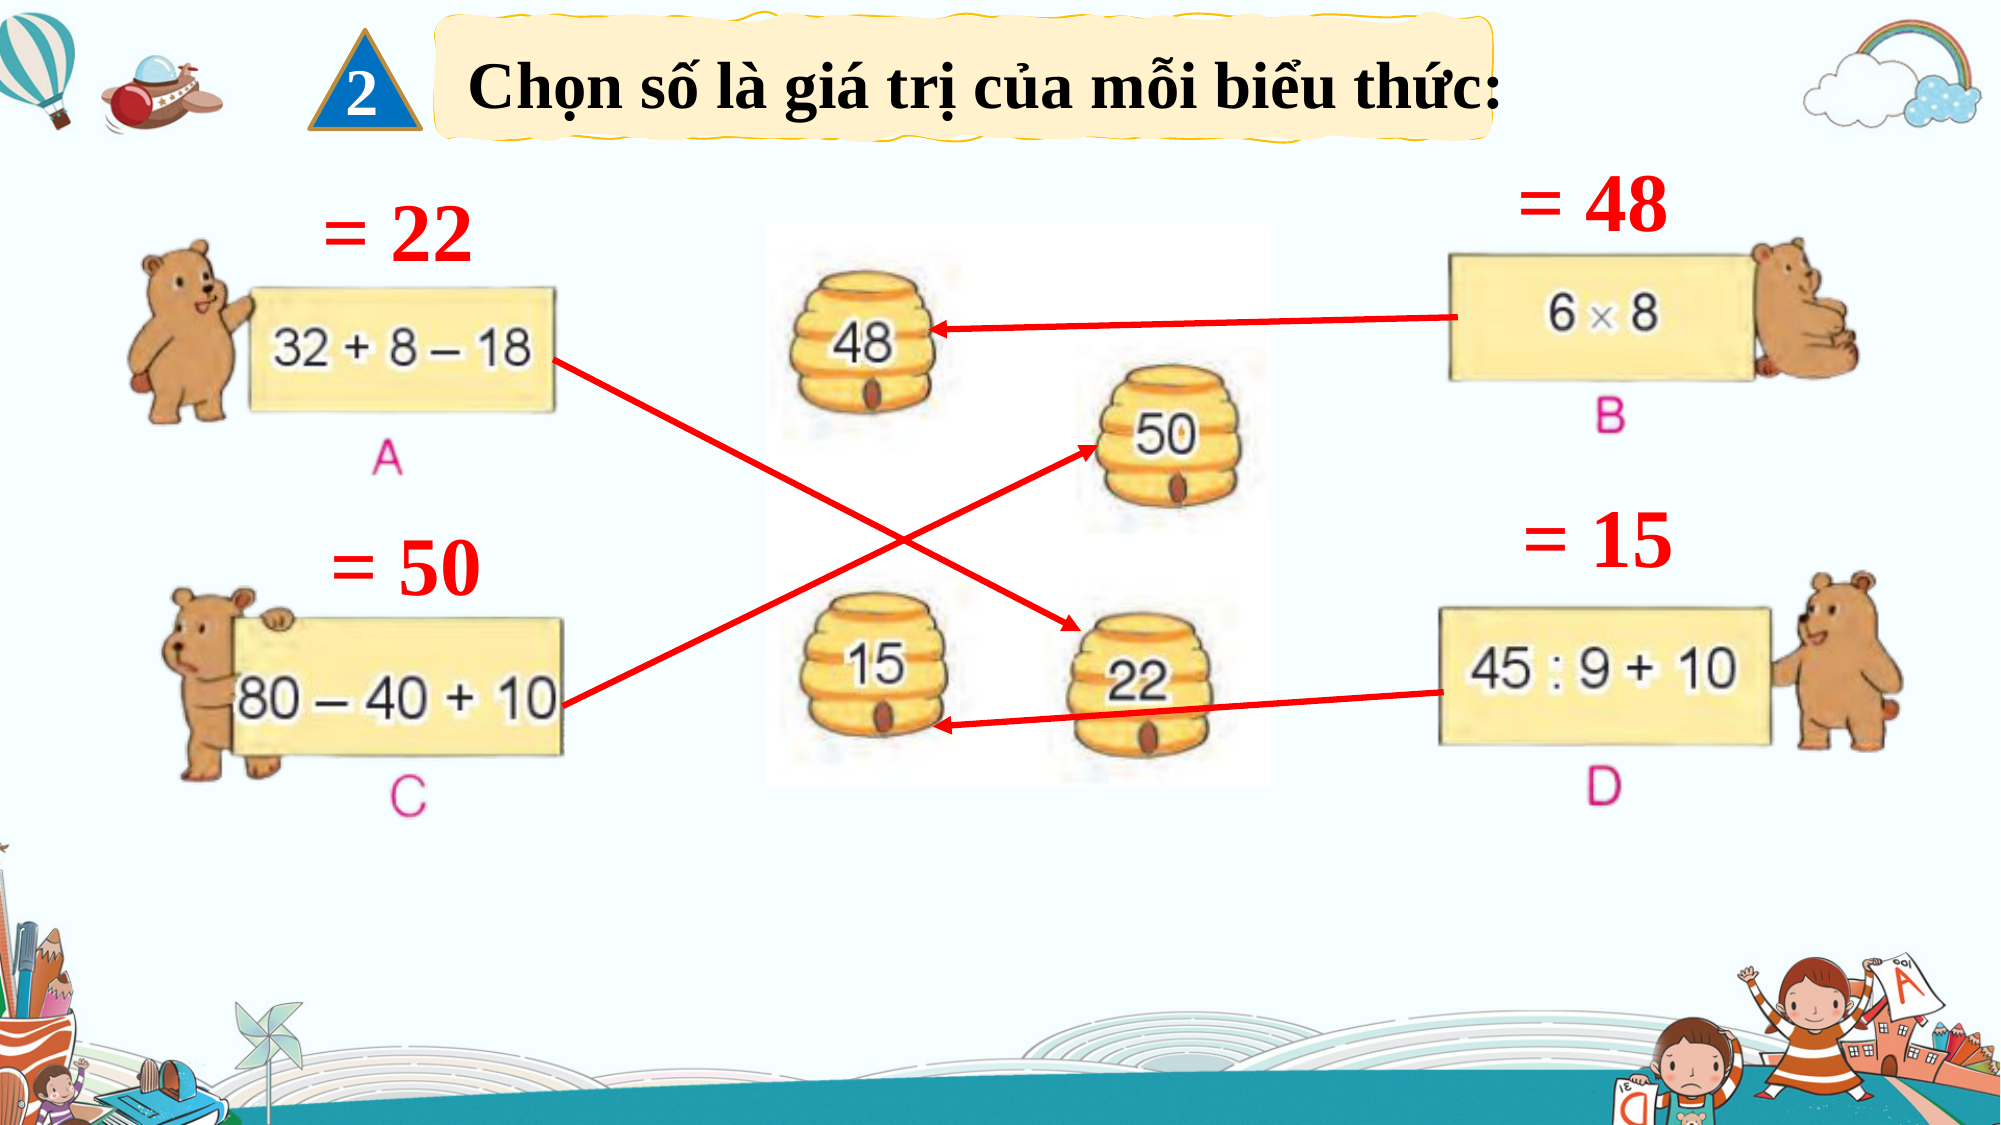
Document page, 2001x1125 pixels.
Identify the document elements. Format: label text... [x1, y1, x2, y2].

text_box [552, 359, 1082, 632]
text_box = 22 [307, 170, 563, 231]
picture [0, 0, 2001, 1125]
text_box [562, 445, 1099, 707]
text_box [309, 29, 422, 138]
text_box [434, 16, 1526, 139]
text_box = 15 [1507, 476, 1763, 554]
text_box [932, 691, 1444, 727]
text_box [927, 316, 1458, 330]
text_box = 50 [315, 504, 547, 568]
text_box = 48 [1503, 140, 1758, 202]
